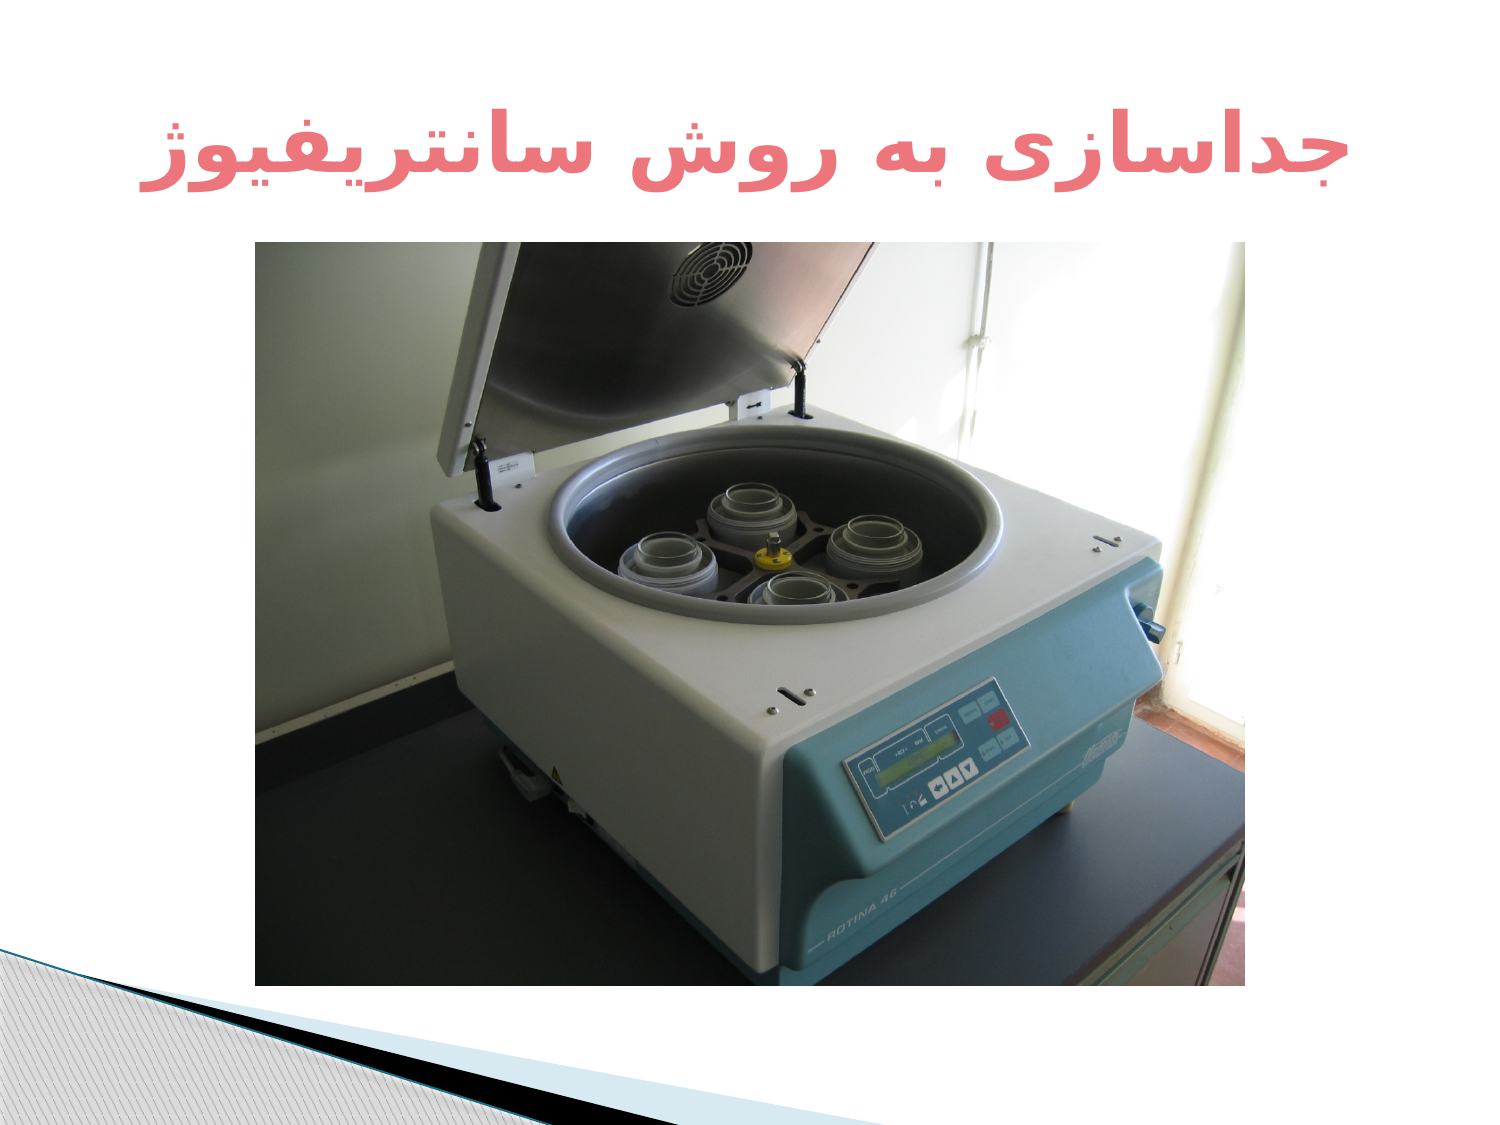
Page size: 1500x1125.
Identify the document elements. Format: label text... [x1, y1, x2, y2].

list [254, 242, 1246, 986]
title جداسازی به روش سانتریفیوژ [75, 45, 1425, 233]
